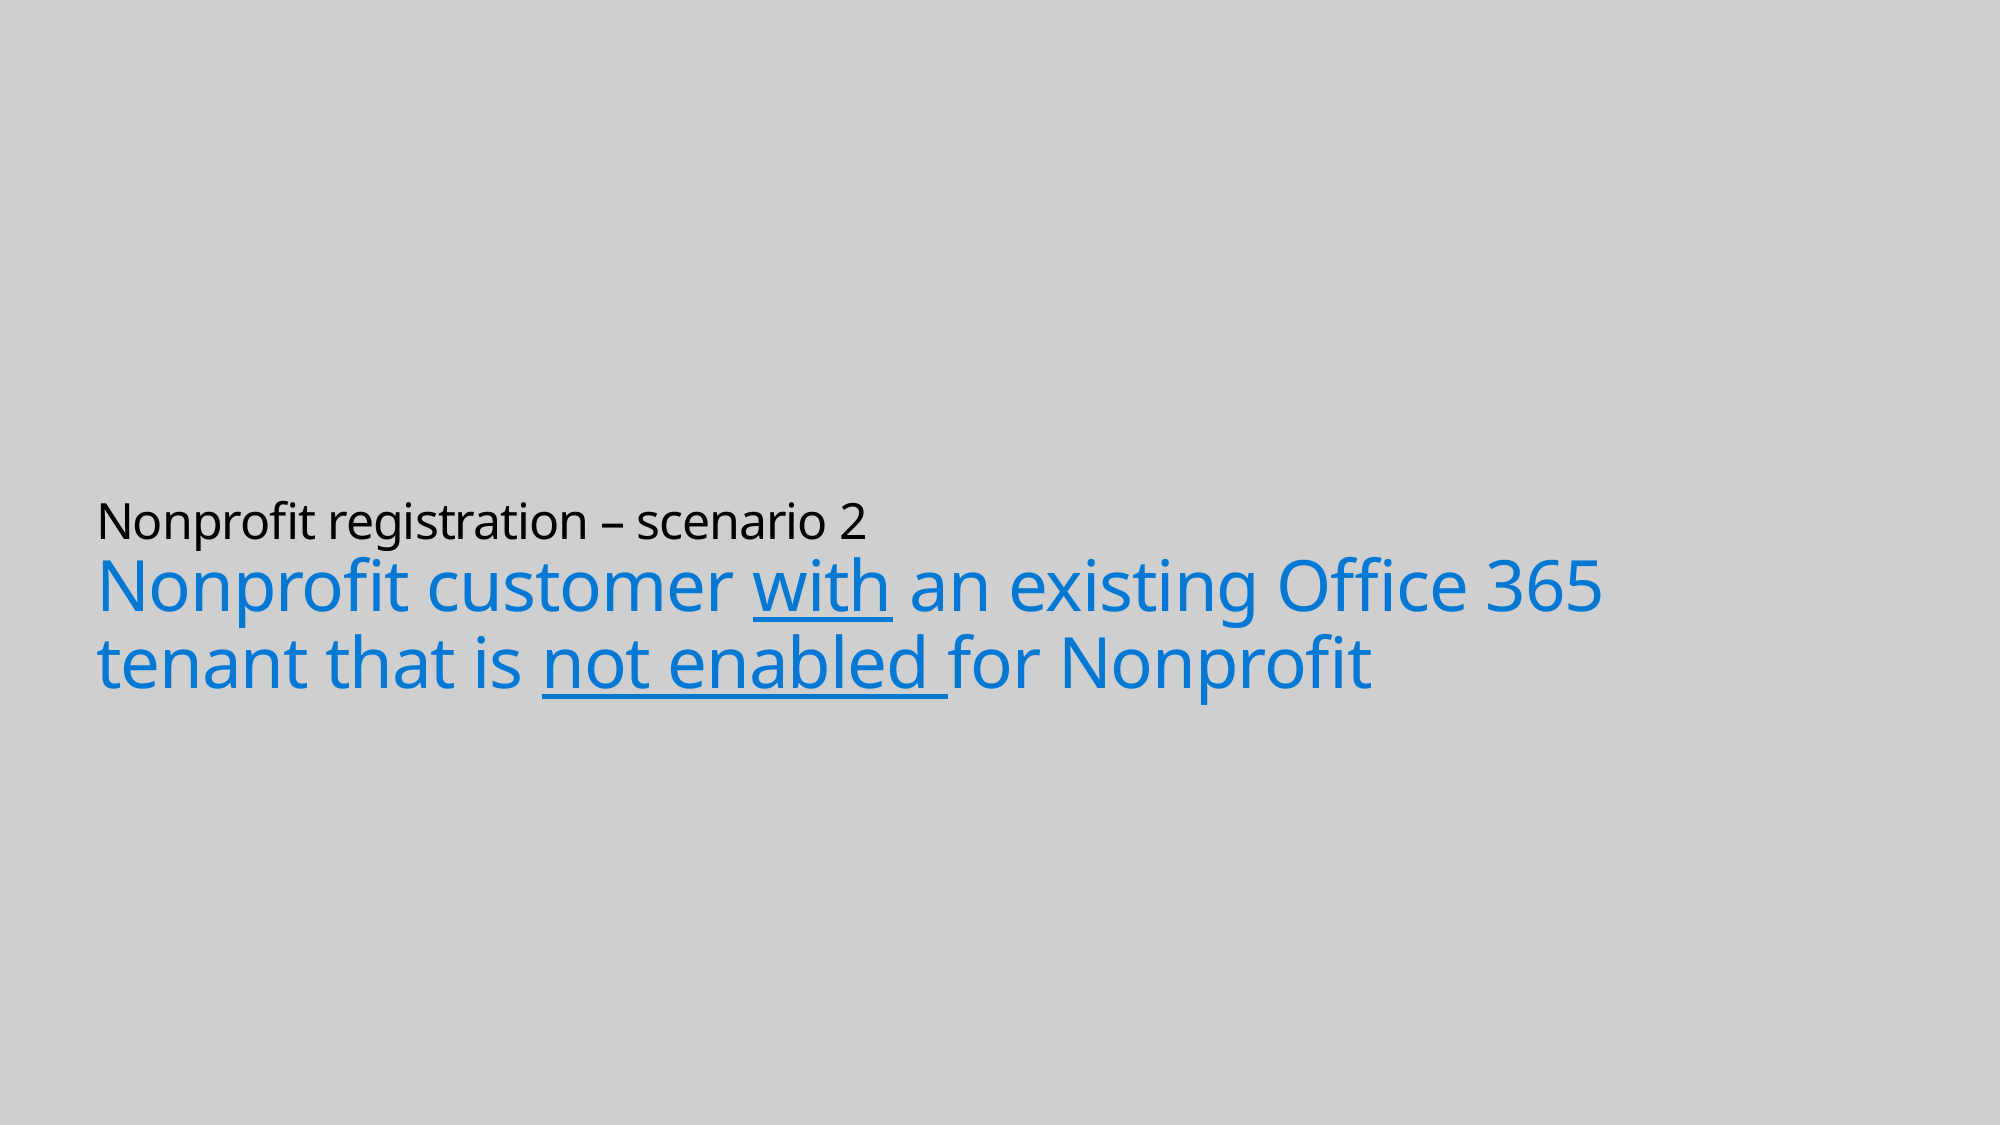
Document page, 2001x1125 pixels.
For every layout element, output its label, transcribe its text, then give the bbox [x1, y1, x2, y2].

title Nonprofit registration – scenario 2 Nonprofit customer with an existing Office 365 tenant that is not enabled for Nonprofit [96, 496, 1831, 706]
